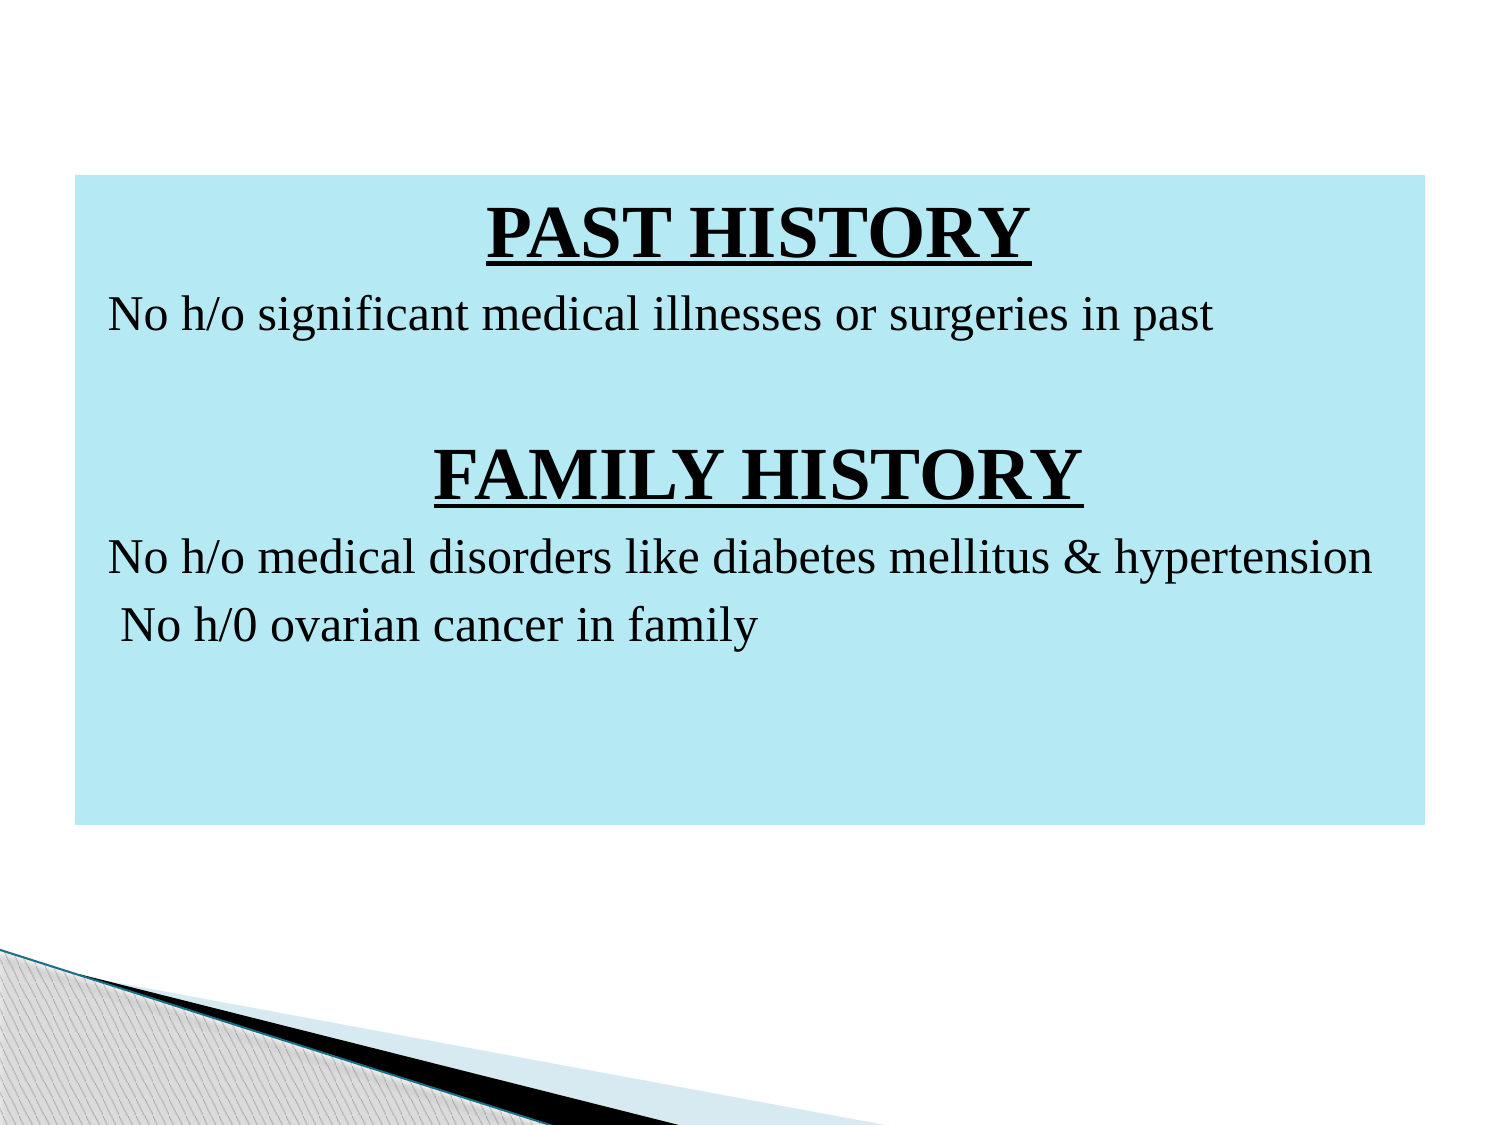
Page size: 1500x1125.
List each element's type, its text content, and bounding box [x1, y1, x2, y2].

list PAST HISTORY No h/o significant medical illnesses or surgeries in past FAMILY HISTORY No h/o medical disorders like diabetes mellitus & hypertension No h/0 ovarian cancer in family [75, 174, 1425, 825]
